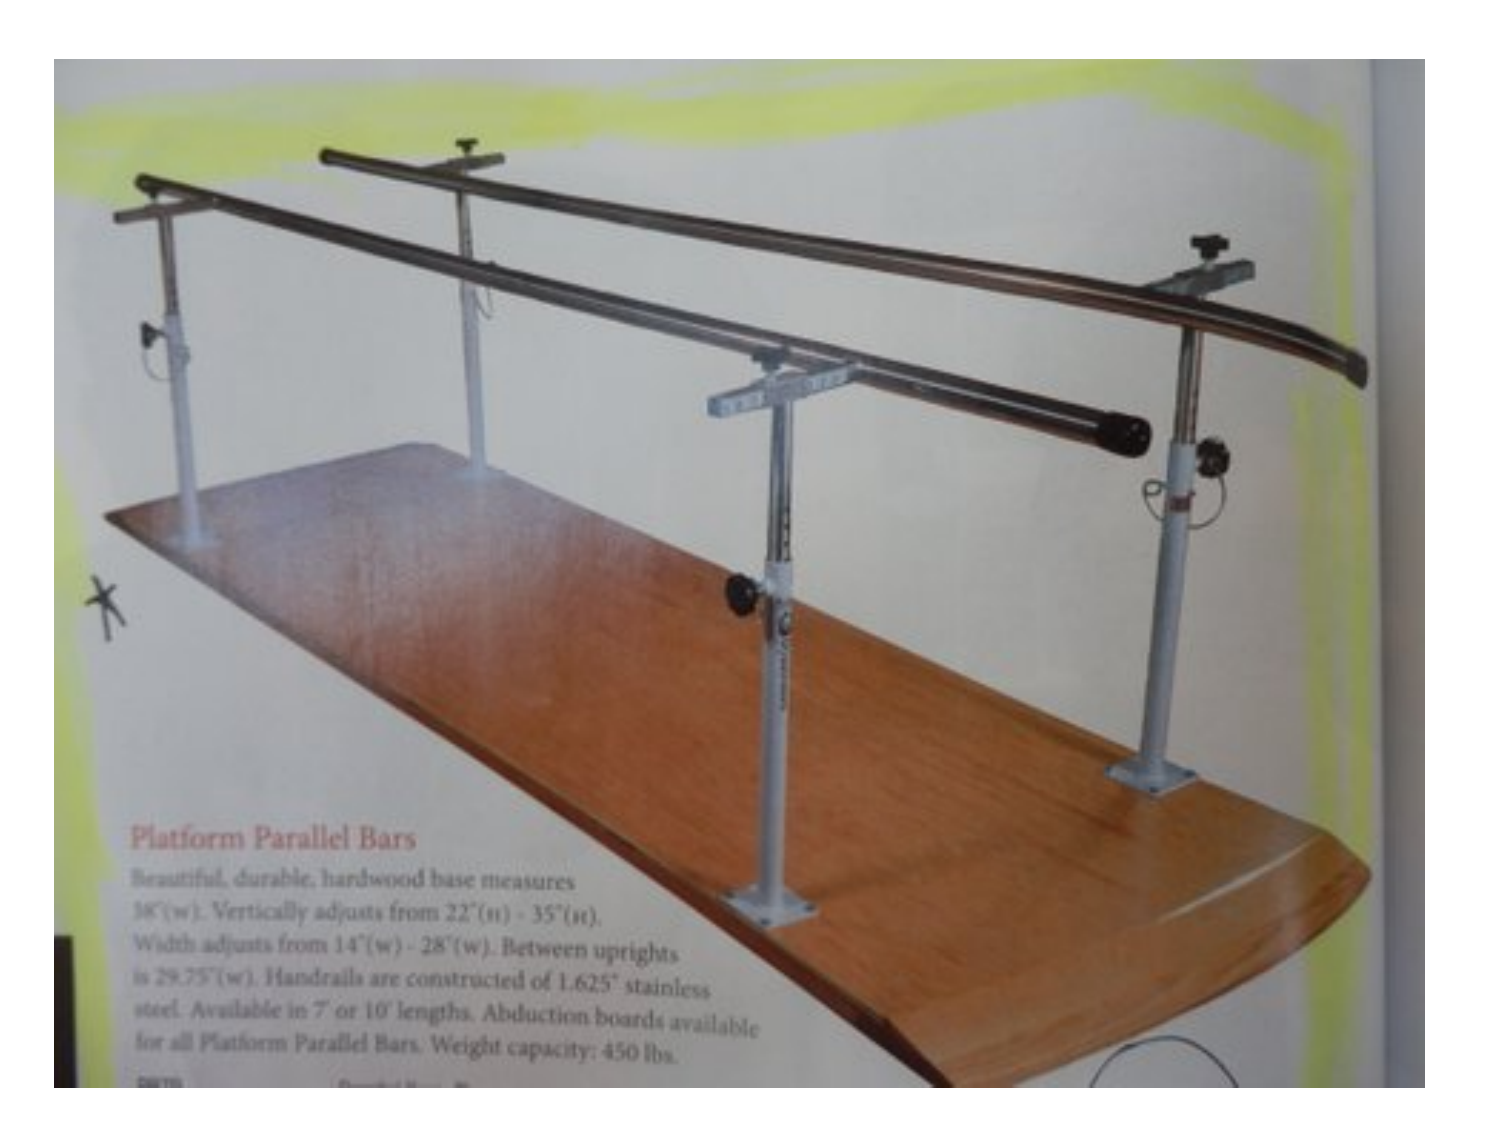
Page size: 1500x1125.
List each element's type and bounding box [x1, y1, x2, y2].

picture [53, 59, 1426, 1088]
